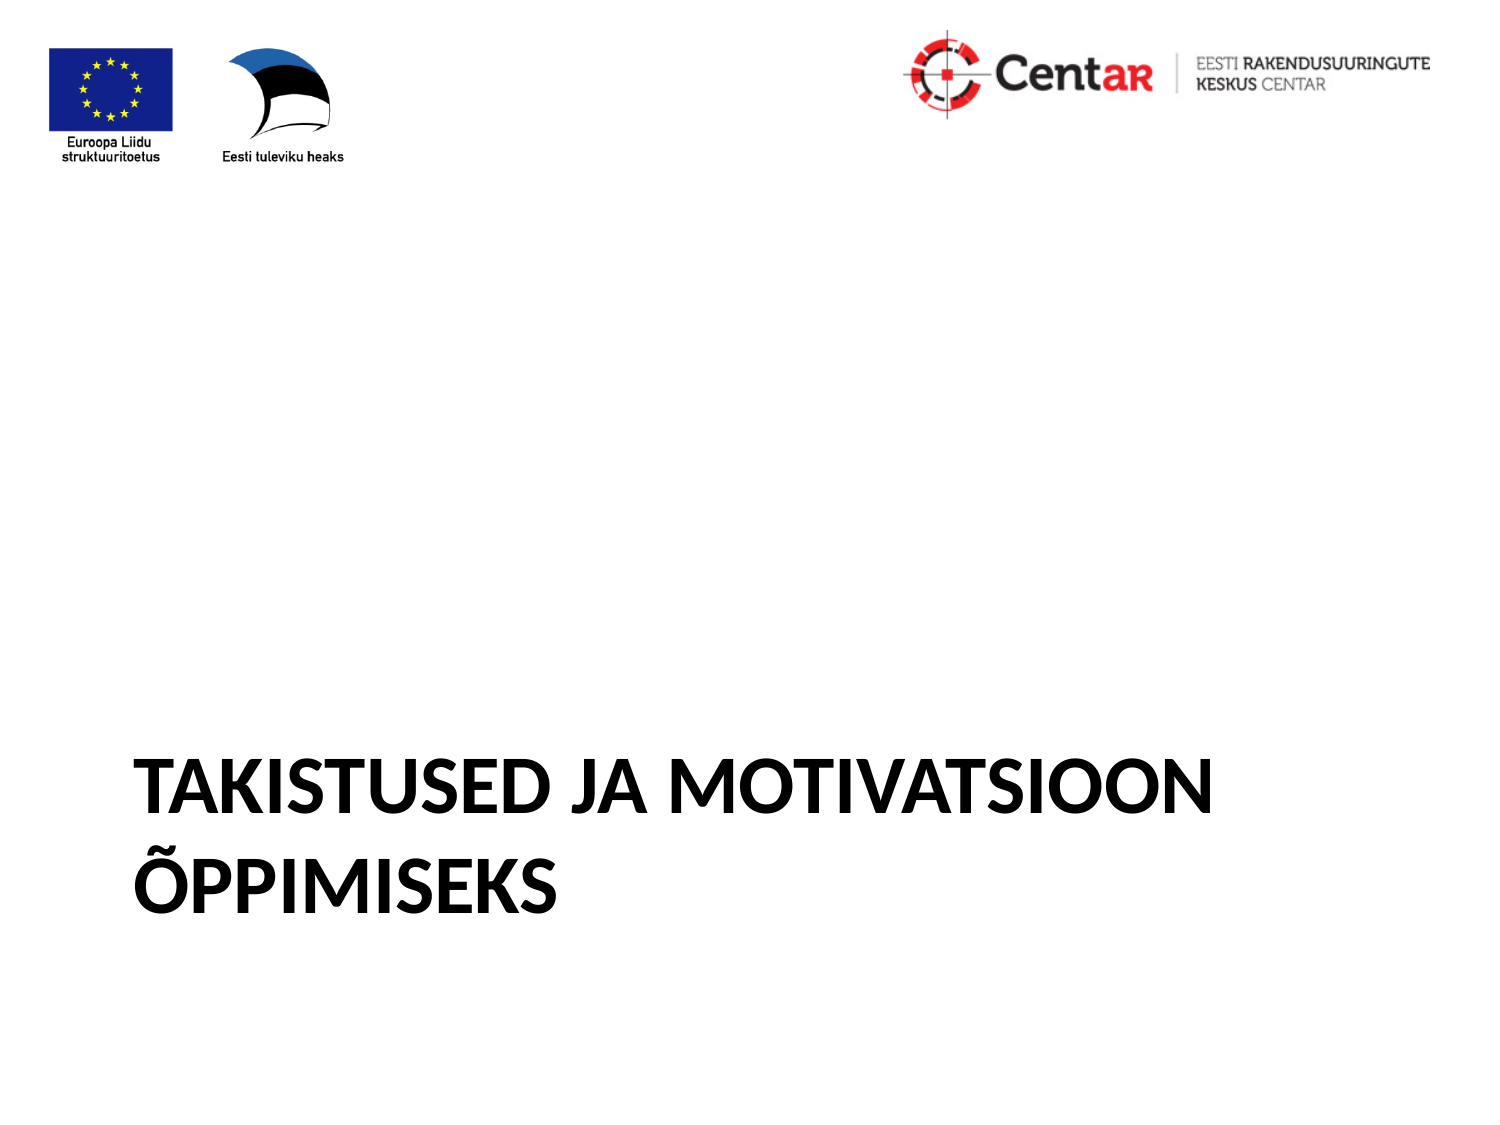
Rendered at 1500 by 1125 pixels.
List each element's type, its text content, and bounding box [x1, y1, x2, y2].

picture [0, 0, 379, 211]
title Takistused ja motivatsioon õppimiseks [118, 722, 1394, 947]
picture [903, 30, 1430, 120]
